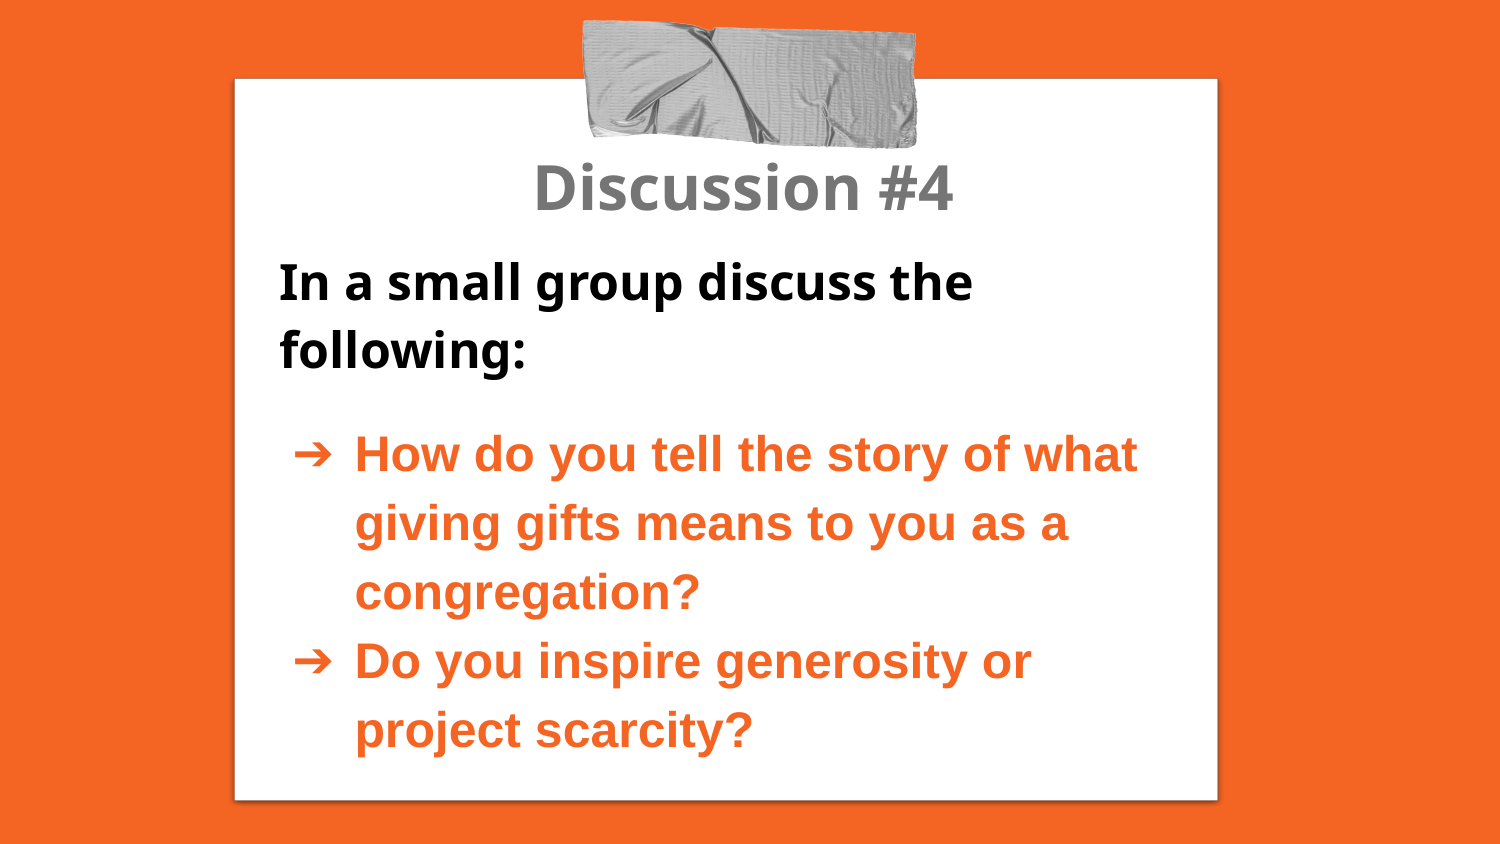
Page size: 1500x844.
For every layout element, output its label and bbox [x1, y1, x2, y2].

picture [166, 18, 1230, 830]
